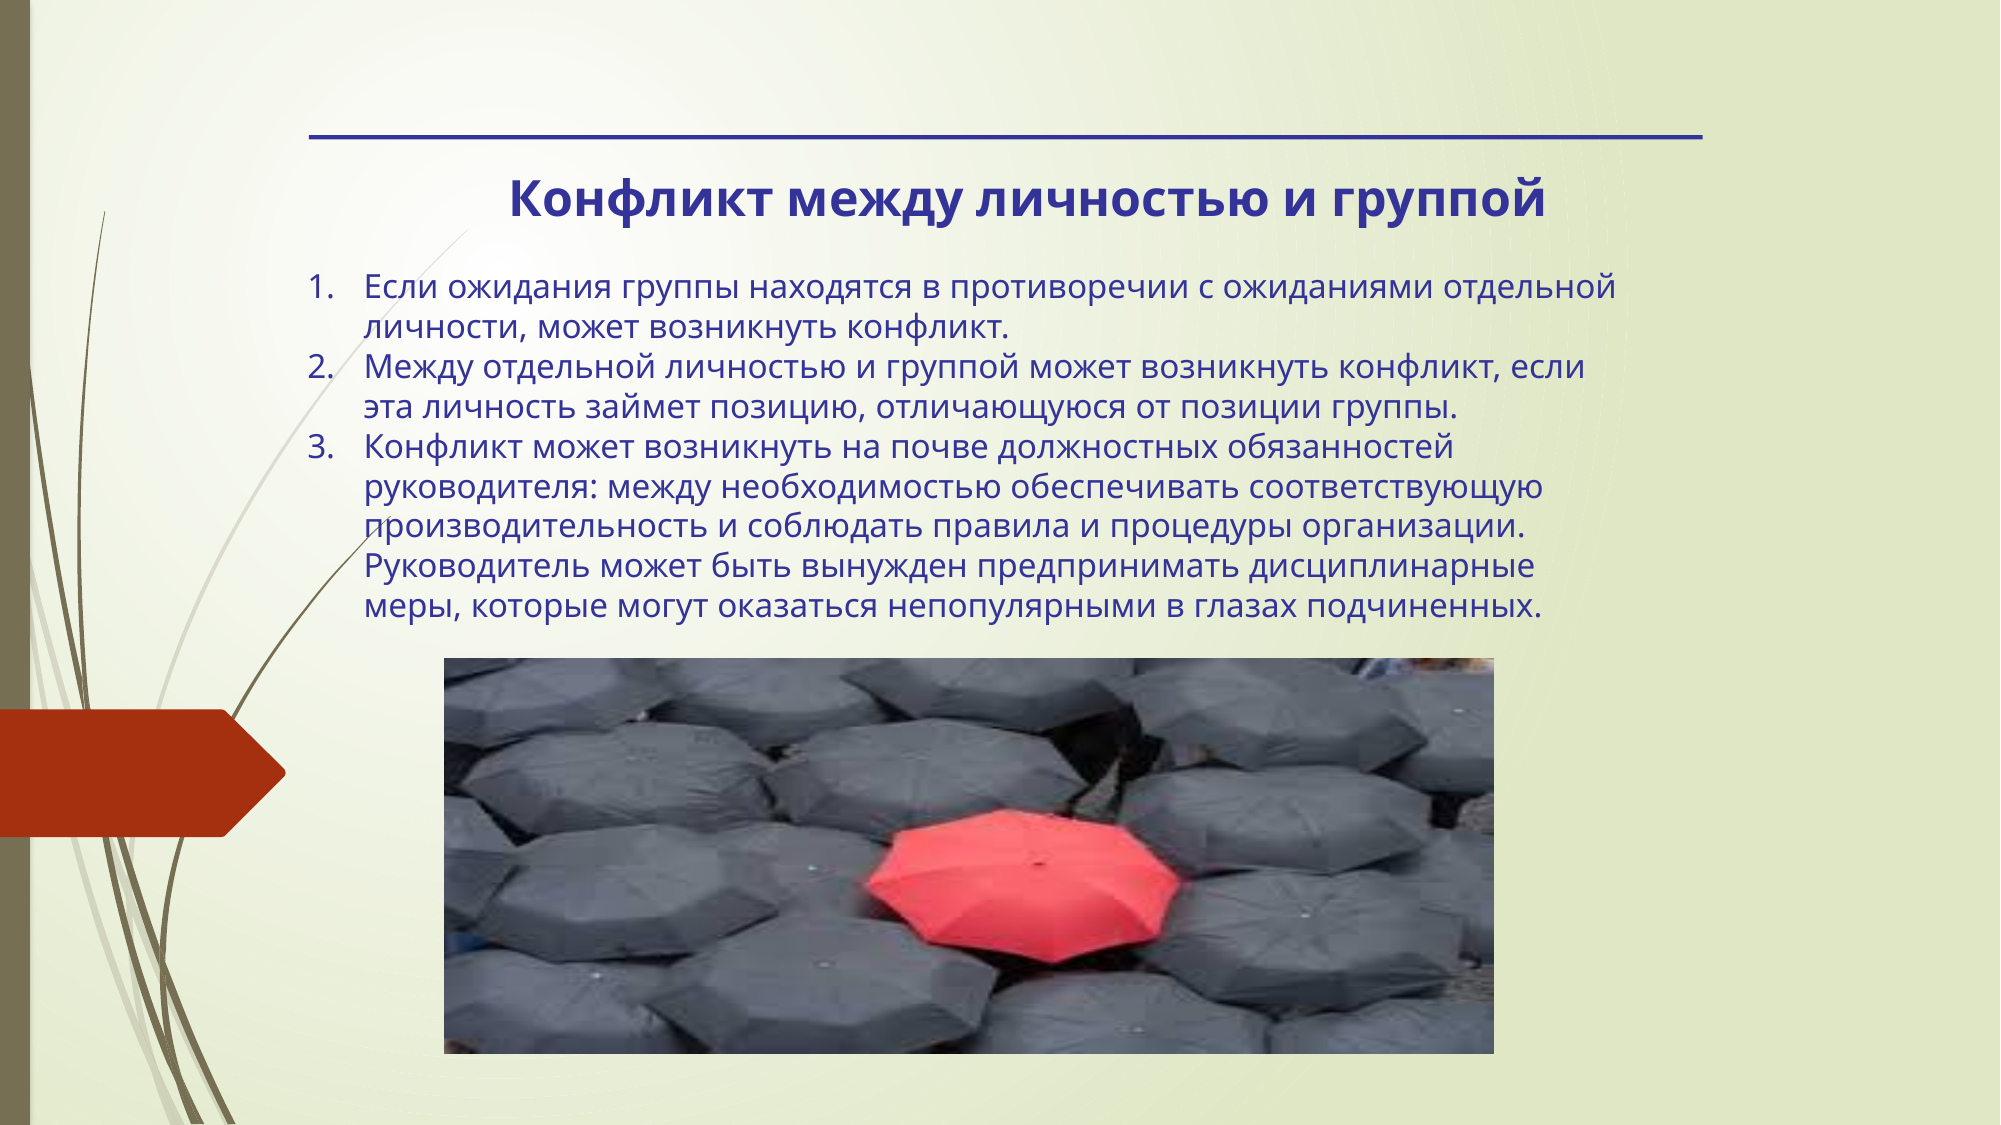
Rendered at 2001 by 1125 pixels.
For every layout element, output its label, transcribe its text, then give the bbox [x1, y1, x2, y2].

text_box Конфликт между личностью и группой [489, 159, 1568, 235]
text_box Если ожидания группы находятся в противоречии с ожиданиями отдельной личности, может возникнуть конфликт. Между отдельной личностью и группой может возникнуть конфликт, если эта личность займет позицию, отличающуюся от позиции группы. Конфликт может возникнуть на почве должностных обязанностей руководителя: между необходимостью обеспечивать соответствующую производи­тельность и соблюдать правила и процедуры организации. Руководитель может быть вынужден предпринимать дисциплинарные меры, которые могут оказаться непопу­лярными в глазах подчиненных. [292, 257, 1646, 632]
picture [444, 658, 1494, 1055]
text_box [410, 38, 1697, 138]
